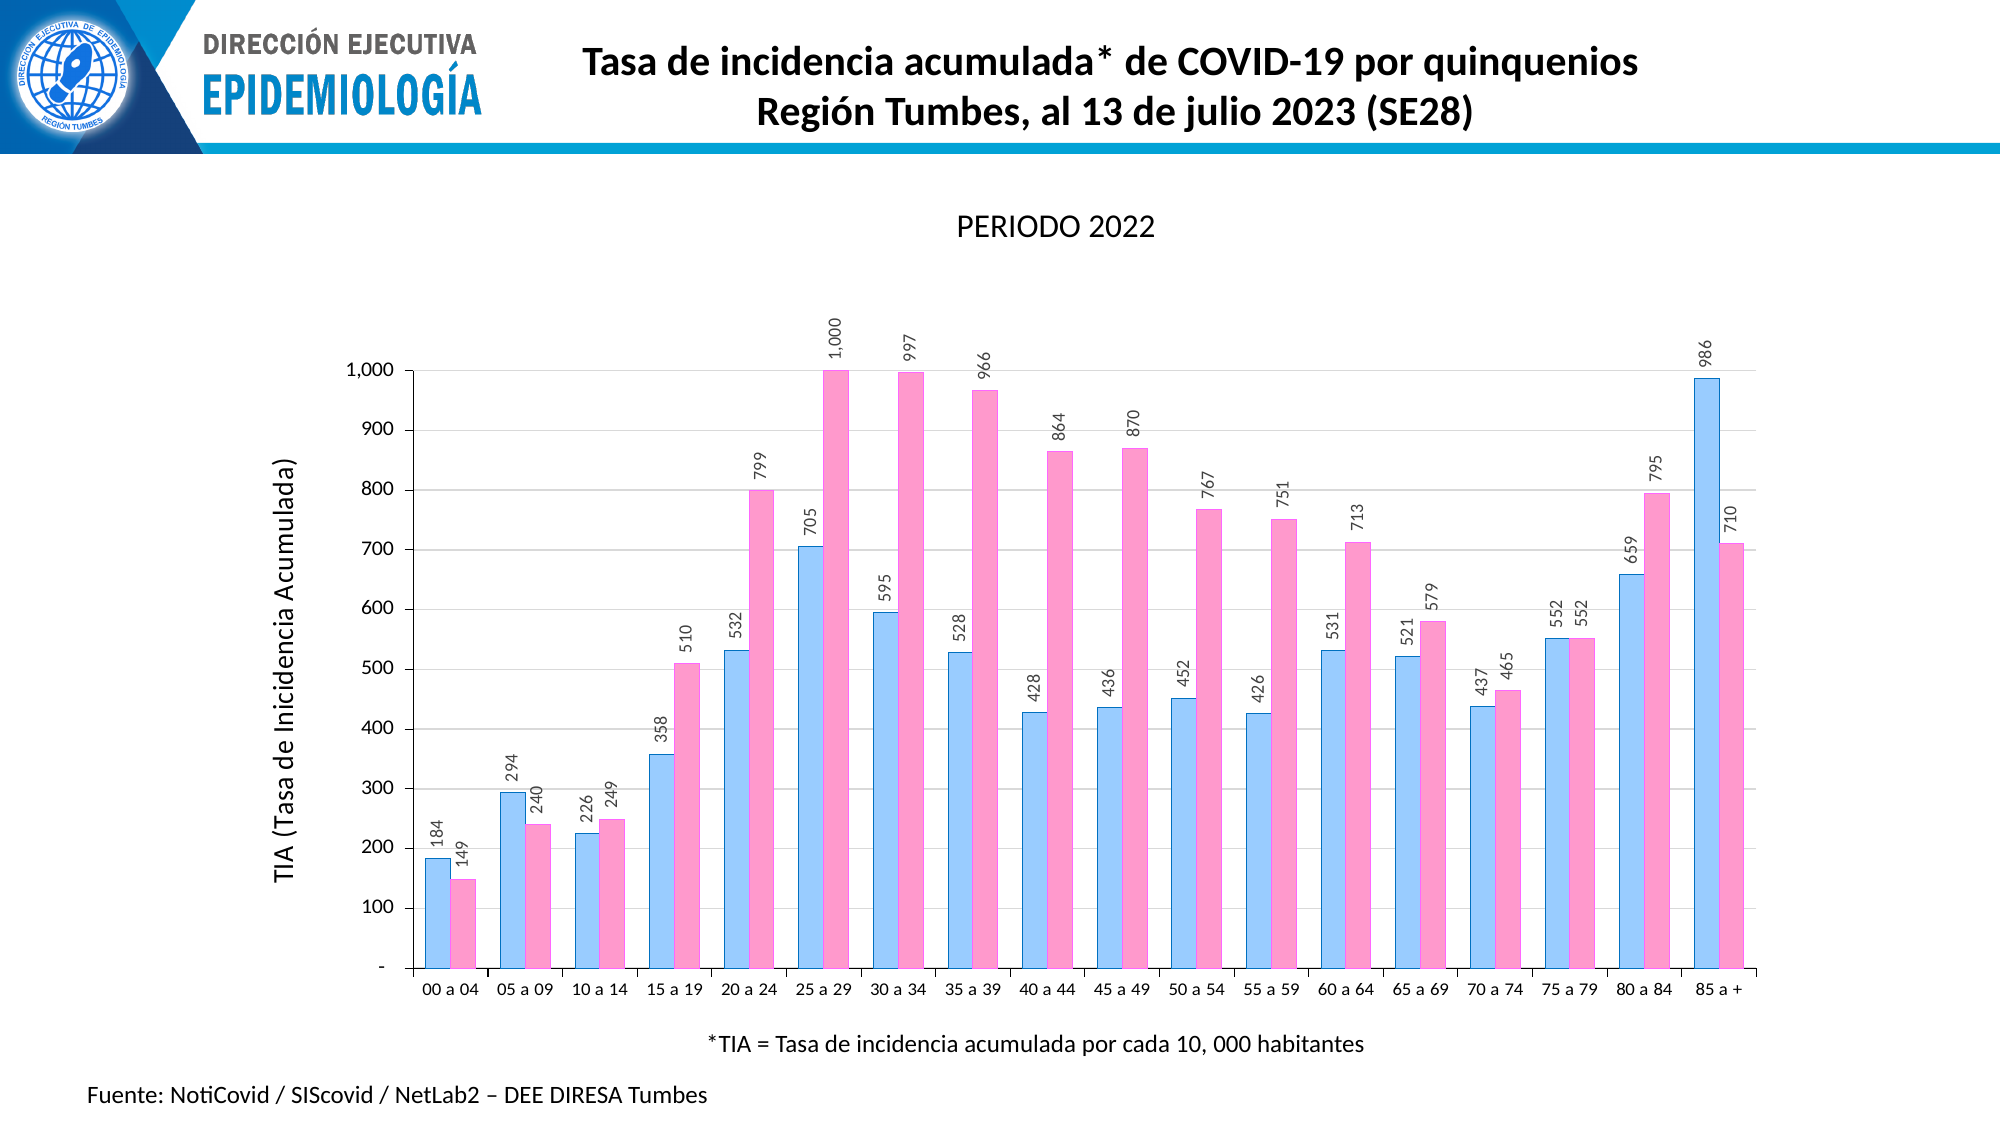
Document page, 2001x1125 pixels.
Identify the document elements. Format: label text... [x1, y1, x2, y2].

text_box *TIA = Tasa de incidencia acumulada por cada 10, 000 habitantes [691, 1020, 1421, 1065]
text_box [0, 142, 2000, 155]
chart [235, 315, 1788, 1014]
text_box Fuente: NotiCovid / SIScovid / NetLab2 – DEE DIRESA Tumbes [72, 1071, 1228, 1116]
picture [0, 0, 512, 154]
text_box Tasa de incidencia acumulada* de COVID-19 por quinquenios Región Tumbes, al 13 de julio 2023 (SE28) [512, 26, 1710, 142]
text_box PERIODO 2022 [771, 196, 1341, 252]
